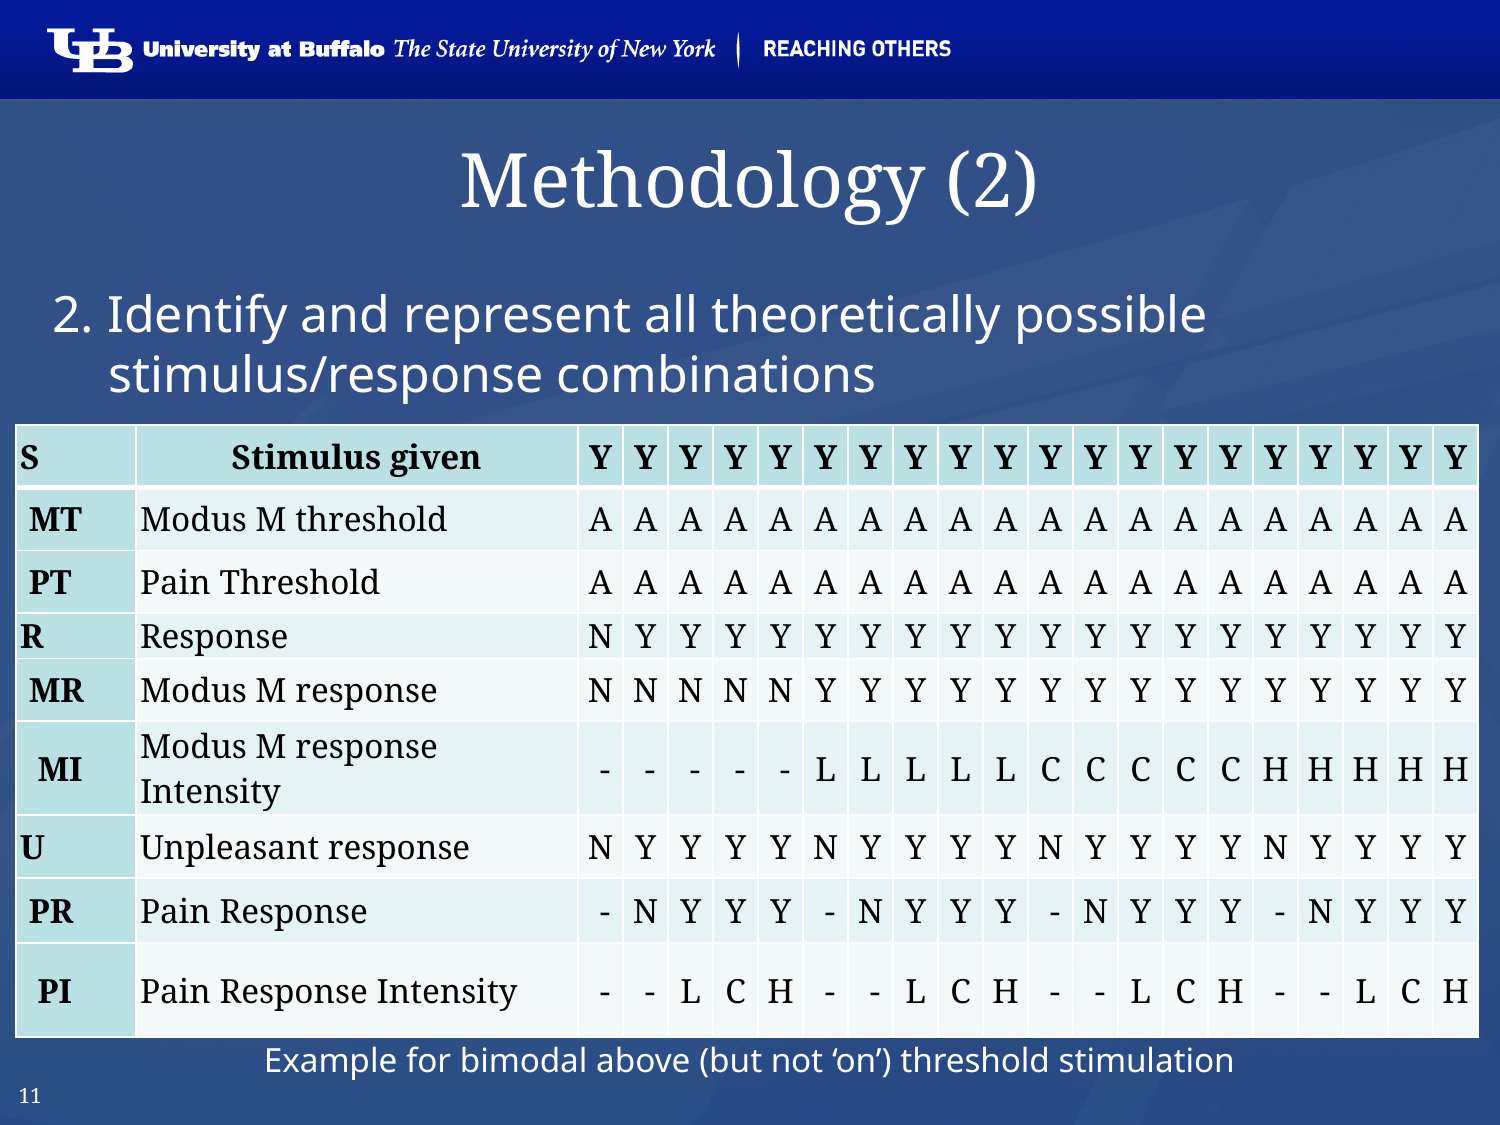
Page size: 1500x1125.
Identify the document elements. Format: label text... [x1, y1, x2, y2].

table_cell Y [714, 614, 757, 658]
table_cell A [984, 490, 1027, 550]
table_header Y [1029, 426, 1072, 485]
table_cell Pain Response Intensity [137, 944, 577, 1036]
table_header Y [804, 426, 847, 485]
list 2. Identify and represent all theoretically possible stimulus/response combinations Example for bimodal above (but not ‘on’) threshold stimulation [37, 1038, 1463, 1113]
table_cell A [1029, 551, 1072, 612]
table_cell L [1344, 944, 1387, 1036]
table_cell A [1434, 551, 1477, 612]
table_cell Y [759, 614, 802, 658]
table_cell Modus M response [137, 659, 577, 720]
table_cell A [1299, 490, 1342, 550]
table_cell N [579, 816, 622, 877]
table_cell A [714, 490, 757, 550]
table_cell Y [1029, 614, 1072, 658]
table_cell Y [1164, 879, 1207, 942]
table_cell - [1074, 944, 1117, 1036]
table_cell - [1029, 879, 1072, 942]
table_cell Y [1164, 614, 1207, 658]
table_cell Y [669, 816, 712, 877]
table_header Y [1389, 426, 1432, 485]
table_header Y [984, 426, 1027, 485]
table_cell Y [849, 816, 892, 877]
table_header Y [1299, 426, 1342, 485]
table_cell Y [894, 614, 937, 658]
table_cell A [1074, 551, 1117, 612]
table_cell A [804, 551, 847, 612]
table_cell - [1029, 944, 1072, 1036]
table_cell L [804, 722, 847, 814]
table_cell Y [1344, 614, 1387, 658]
table_cell PI [17, 944, 135, 1036]
table_cell Y [1389, 614, 1432, 658]
table_cell A [1164, 490, 1207, 550]
table_cell C [1029, 722, 1072, 814]
table_cell Y [759, 816, 802, 877]
table_cell PR [17, 879, 135, 942]
table_cell N [624, 879, 667, 942]
table_cell Y [1389, 816, 1432, 877]
table_cell Y [1434, 614, 1477, 658]
table_cell - [849, 944, 892, 1036]
table_cell A [1074, 490, 1117, 550]
title Methodology (2) [37, 125, 1463, 250]
table_cell Y [1254, 614, 1297, 658]
table_cell Y [714, 879, 757, 942]
table_cell A [624, 490, 667, 550]
table_cell C [714, 944, 757, 1036]
table_cell Y [1389, 879, 1432, 942]
table_cell C [1074, 722, 1117, 814]
table_cell N [579, 614, 622, 658]
table_cell - [1254, 879, 1297, 942]
table_cell L [894, 944, 937, 1036]
table_cell Y [1344, 816, 1387, 877]
table_cell A [759, 490, 802, 550]
table_header Stimulus given [137, 426, 577, 485]
table_header Y [714, 426, 757, 485]
table_cell - [579, 722, 622, 814]
table_cell A [1254, 490, 1297, 550]
table_cell C [1164, 722, 1207, 814]
table_cell A [894, 490, 937, 550]
table_cell A [939, 490, 982, 550]
table_cell N [1029, 816, 1072, 877]
table_cell A [849, 490, 892, 550]
table_cell N [804, 816, 847, 877]
table_cell PT [17, 551, 135, 612]
table_cell Y [714, 816, 757, 877]
table_cell A [894, 551, 937, 612]
table_cell H [1299, 722, 1342, 814]
table_cell U [17, 816, 135, 877]
table_cell Y [939, 659, 982, 720]
table_header S [17, 426, 135, 485]
table_cell A [1389, 551, 1432, 612]
table_cell H [1209, 944, 1252, 1036]
table_header Y [624, 426, 667, 485]
table_cell H [1254, 722, 1297, 814]
table_cell A [1389, 490, 1432, 550]
table_cell Y [1164, 816, 1207, 877]
table_cell Y [1209, 816, 1252, 877]
table_cell A [1434, 490, 1477, 550]
table_cell Y [1299, 816, 1342, 877]
table_cell C [1389, 944, 1432, 1036]
table_cell A [579, 490, 622, 550]
table_cell N [624, 659, 667, 720]
table_cell Y [1074, 816, 1117, 877]
table_cell Y [984, 659, 1027, 720]
table_cell A [804, 490, 847, 550]
table_cell A [669, 551, 712, 612]
table_cell Y [1029, 659, 1072, 720]
table_cell Y [624, 816, 667, 877]
table_header Y [894, 426, 937, 485]
table_cell A [1209, 490, 1252, 550]
table_cell Y [894, 659, 937, 720]
table_header Y [1119, 426, 1162, 485]
table_cell N [1254, 816, 1297, 877]
table_cell Y [804, 614, 847, 658]
table_cell Y [1074, 659, 1117, 720]
table_cell MT [17, 490, 135, 550]
table_header Y [759, 426, 802, 485]
table_cell Y [894, 816, 937, 877]
table_cell Y [894, 879, 937, 942]
table_cell Y [1434, 816, 1477, 877]
table_cell Y [1434, 659, 1477, 720]
table_cell Response [137, 614, 577, 658]
table_cell A [579, 551, 622, 612]
table_cell Y [1299, 614, 1342, 658]
table_cell N [849, 879, 892, 942]
table_cell H [1434, 722, 1477, 814]
table_cell Y [1164, 659, 1207, 720]
table_cell Y [1074, 614, 1117, 658]
table_cell A [939, 551, 982, 612]
table_cell - [1299, 944, 1342, 1036]
table_cell H [984, 944, 1027, 1036]
table_cell A [714, 551, 757, 612]
table_cell R [17, 614, 135, 658]
table_cell H [1434, 944, 1477, 1036]
table_cell N [1299, 879, 1342, 942]
table_cell H [1389, 722, 1432, 814]
table_cell Y [1119, 879, 1162, 942]
table_header Y [1164, 426, 1207, 485]
table_header Y [1209, 426, 1252, 485]
table_cell Y [1254, 659, 1297, 720]
table_cell N [759, 659, 802, 720]
table_cell Modus M threshold [137, 490, 577, 550]
table_cell A [1254, 551, 1297, 612]
table_cell Y [804, 659, 847, 720]
table_header Y [669, 426, 712, 485]
table_cell - [624, 944, 667, 1036]
table_cell L [894, 722, 937, 814]
table_cell A [1164, 551, 1207, 612]
table_cell Pain Response [137, 879, 577, 942]
table_cell A [1029, 490, 1072, 550]
list 2. Identify and represent all theoretically possible stimulus/response combinations Example for bimodal above (but not ‘on’) threshold stimulation [37, 275, 1463, 424]
table_header Y [579, 426, 622, 485]
table_cell N [669, 659, 712, 720]
table_cell Y [984, 816, 1027, 877]
table_cell A [984, 551, 1027, 612]
picture [0, 0, 1500, 99]
table_cell C [1209, 722, 1252, 814]
table_cell Y [939, 816, 982, 877]
table_cell Y [849, 614, 892, 658]
table_cell C [939, 944, 982, 1036]
table_cell A [669, 490, 712, 550]
table_cell A [1119, 490, 1162, 550]
table_cell N [1074, 879, 1117, 942]
table_cell Y [1209, 614, 1252, 658]
table_cell Y [849, 659, 892, 720]
table_cell - [1254, 944, 1297, 1036]
table_cell A [1344, 490, 1387, 550]
table_cell Y [984, 614, 1027, 658]
table_cell Y [1209, 879, 1252, 942]
table_cell A [849, 551, 892, 612]
table_header Y [1254, 426, 1297, 485]
table_cell Y [1119, 816, 1162, 877]
table_header Y [939, 426, 982, 485]
table_cell Y [939, 879, 982, 942]
table_cell Y [1344, 659, 1387, 720]
table_cell Y [1119, 614, 1162, 658]
table_cell Y [1389, 659, 1432, 720]
table_cell Pain Threshold [137, 551, 577, 612]
table_header Y [1344, 426, 1387, 485]
table_cell Y [1299, 659, 1342, 720]
table_cell - [669, 722, 712, 814]
table_cell L [939, 722, 982, 814]
table_cell Y [669, 614, 712, 658]
table_cell Y [1209, 659, 1252, 720]
table_cell Y [669, 879, 712, 942]
table_cell Y [1119, 659, 1162, 720]
table_cell H [1344, 722, 1387, 814]
table_header Y [1434, 426, 1477, 485]
table_cell L [849, 722, 892, 814]
table_cell Y [759, 879, 802, 942]
table_cell Y [984, 879, 1027, 942]
table_cell N [714, 659, 757, 720]
table_cell C [1119, 722, 1162, 814]
table_cell L [1119, 944, 1162, 1036]
table_cell MR [17, 659, 135, 720]
table_cell A [1344, 551, 1387, 612]
table_cell C [1164, 944, 1207, 1036]
table_cell Y [1344, 879, 1387, 942]
table_cell - [624, 722, 667, 814]
table_cell A [1209, 551, 1252, 612]
table_cell L [669, 944, 712, 1036]
table_cell A [1119, 551, 1162, 612]
table_cell MI [17, 722, 135, 814]
table_header Y [1074, 426, 1117, 485]
table_cell - [804, 944, 847, 1036]
table_cell L [984, 722, 1027, 814]
table_cell Modus M response Intensity [137, 722, 577, 814]
table_header Y [849, 426, 892, 485]
table_cell H [759, 944, 802, 1036]
table_cell Y [939, 614, 982, 658]
table_cell N [579, 659, 622, 720]
table_cell A [624, 551, 667, 612]
table_cell Y [624, 614, 667, 658]
table_cell Unpleasant response [137, 816, 577, 877]
table_cell - [579, 944, 622, 1036]
table_cell A [759, 551, 802, 612]
table_cell Y [1434, 879, 1477, 942]
table_cell A [1299, 551, 1342, 612]
table_cell - [759, 722, 802, 814]
table_cell - [714, 722, 757, 814]
table_cell - [804, 879, 847, 942]
table_cell - [579, 879, 622, 942]
